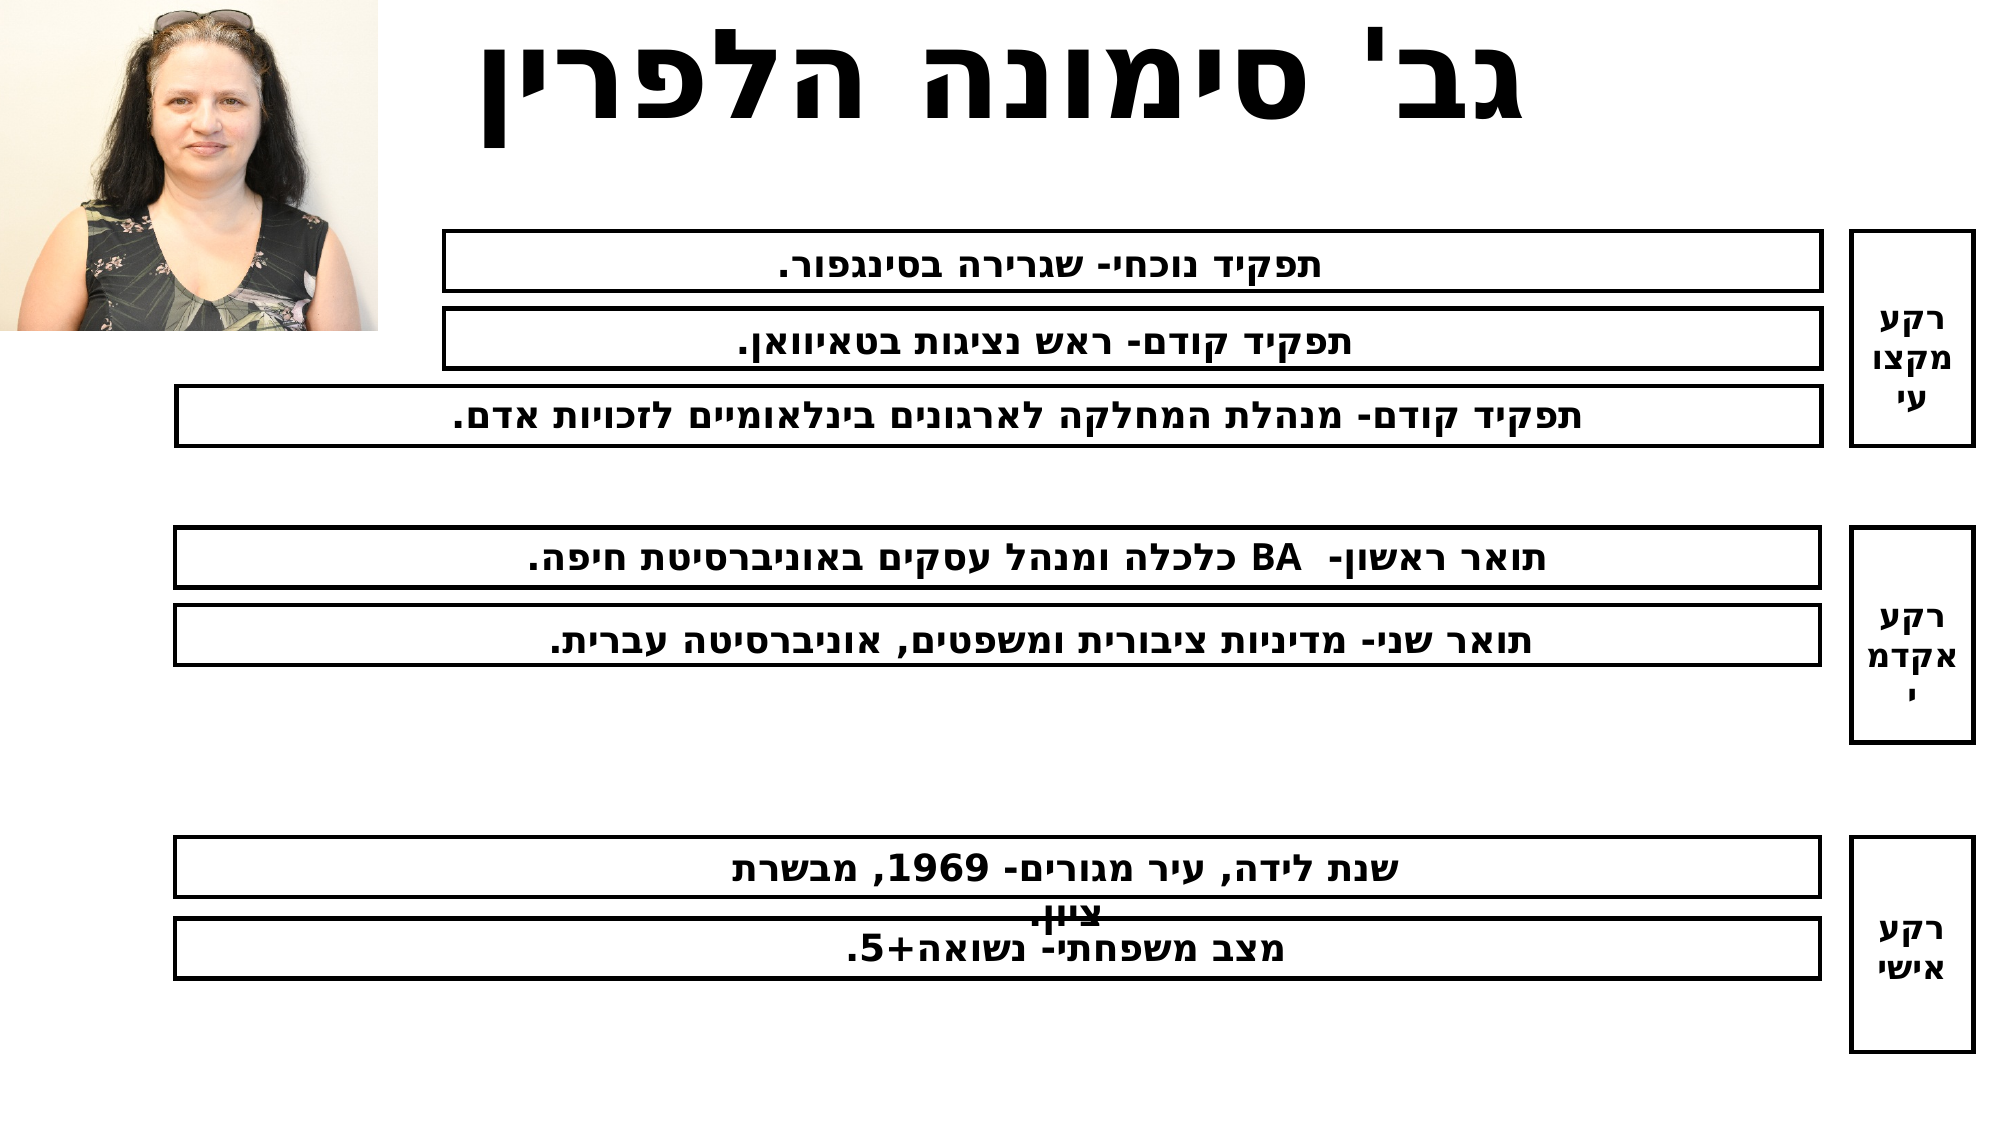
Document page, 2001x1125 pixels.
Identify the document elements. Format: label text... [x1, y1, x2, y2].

text_box [1850, 836, 1974, 1053]
text_box רקע מקצועי [1851, 288, 1974, 424]
text_box [1408, 307, 1822, 369]
title גב' סימונה הלפרין [378, 0, 1750, 154]
text_box [443, 230, 1822, 292]
text_box [1602, 604, 1821, 666]
text_box שנת לידה, עיר מגורים- 1969, מבשרת ציון. [701, 836, 1430, 916]
text_box [174, 526, 473, 588]
text_box תפקיד קודם- מנהלת המחלקה לארגונים בינלאומיים לזכויות אדם. [414, 383, 1621, 444]
text_box [1430, 836, 1821, 898]
text_box [1850, 526, 1974, 743]
text_box תואר שני- מדיניות ציבורית ומשפטים, אוניברסיטה עברית. [444, 608, 1639, 713]
text_box רקע אישי [1850, 898, 1973, 994]
text_box [1850, 230, 1974, 447]
text_box [174, 604, 473, 666]
text_box תפקיד נוכחי- שגרירה בסינגפור. [679, 232, 1408, 338]
text_box רקע אקדמי [1851, 586, 1974, 722]
text_box מצב משפחתי- נשואה+5. [701, 916, 1430, 977]
text_box תואר ראשון- BA כלכלה ומנהל עסקים באוניברסיטת חיפה. [473, 525, 1602, 608]
text_box [174, 836, 701, 898]
text_box [443, 307, 680, 369]
text_box [1602, 526, 1821, 588]
picture [0, 0, 378, 331]
text_box [175, 385, 1822, 447]
text_box תפקיד קודם- ראש נציגות בטאיוואן. [680, 309, 1410, 369]
text_box [174, 917, 1821, 979]
